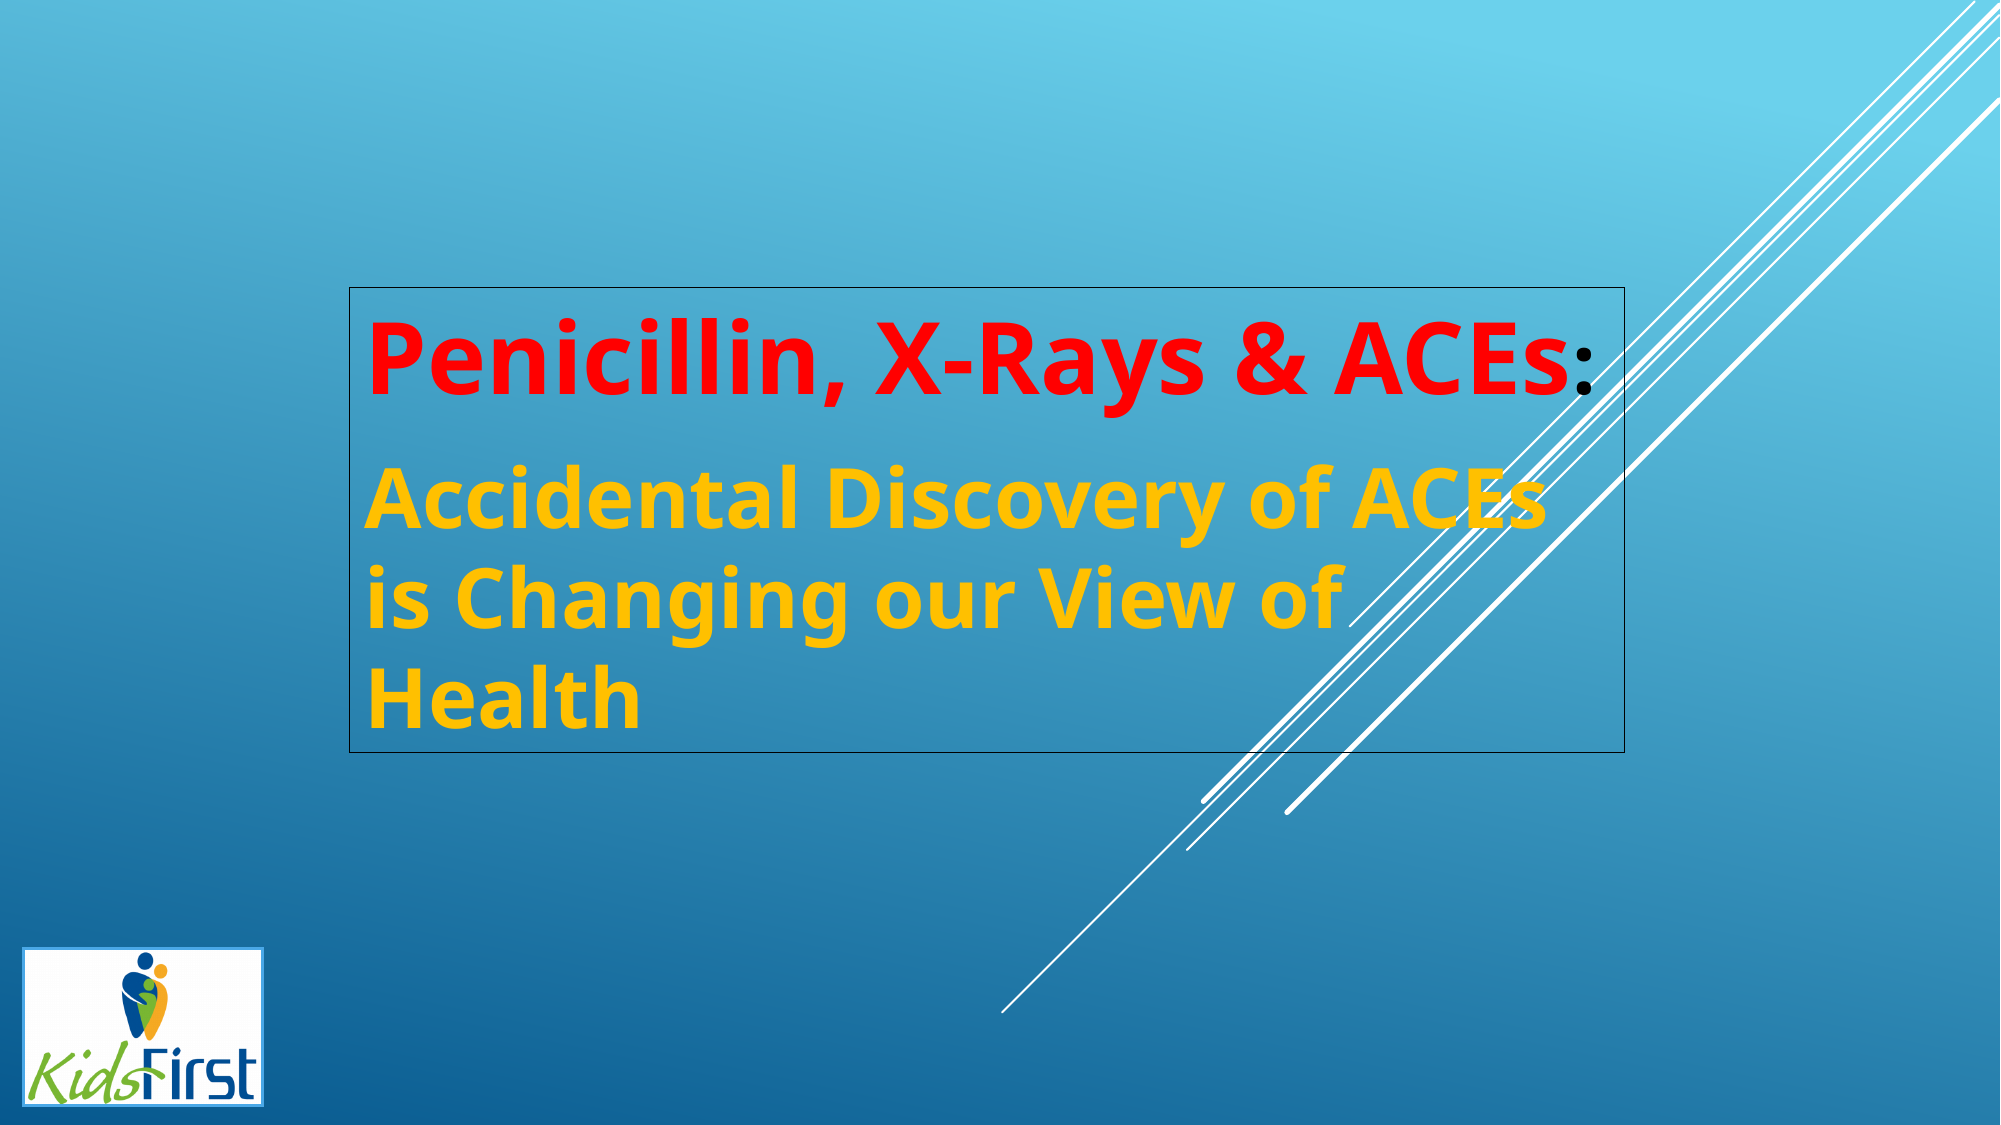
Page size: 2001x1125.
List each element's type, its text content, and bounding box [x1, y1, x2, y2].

picture [24, 949, 262, 1105]
text_box Penicillin, X-Rays & ACEs: Accidental Discovery of ACEs is Changing our View of Health​ [349, 287, 1625, 753]
